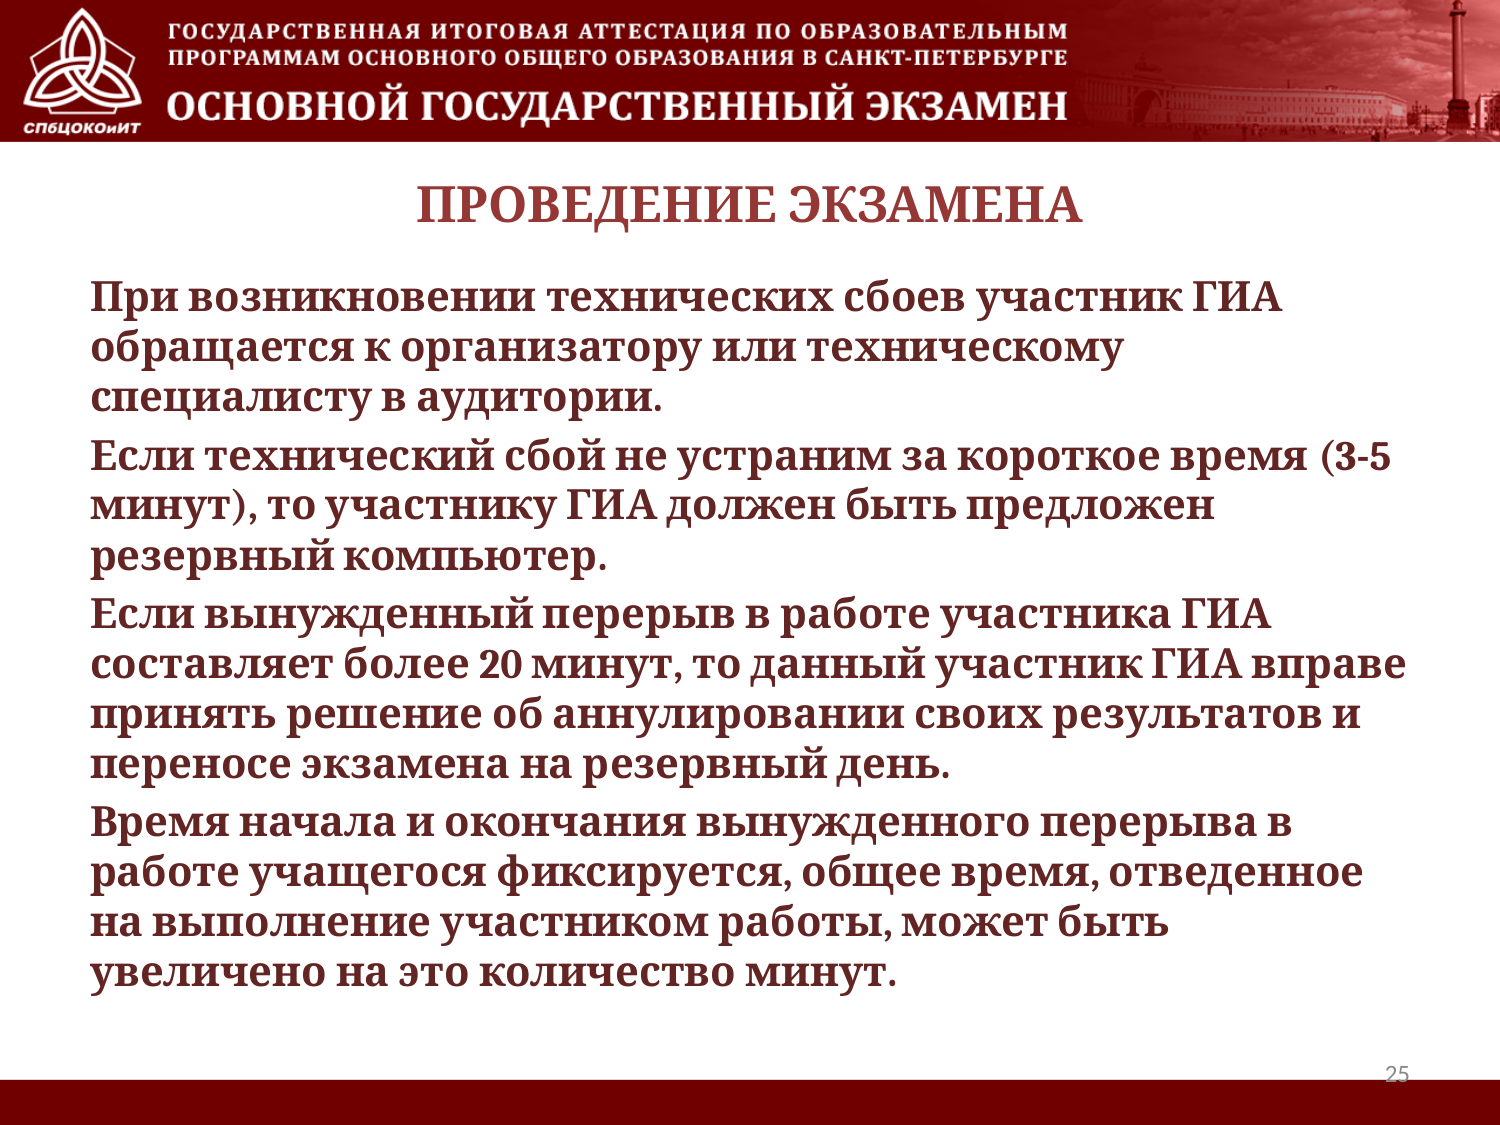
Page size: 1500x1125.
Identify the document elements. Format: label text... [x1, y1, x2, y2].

list При возникновении технических сбоев участник ГИА обращается к организатору или техническому специалисту в аудитории. Если технический сбой не устраним за короткое время (3-5 минут), то участнику ГИА должен быть предложен резервный компьютер. Если вынужденный перерыв в работе участника ГИА составляет более 20 минут, то данный участник ГИА вправе принять решение об аннулировании своих результатов и переносе экзамена на резервный день. Время начала и окончания вынужденного перерыва в работе учащегося фиксируется, общее время, отведенное на выполнение участником работы, может быть увеличено на это количество минут. [74, 262, 1426, 1006]
picture [0, 0, 1500, 1125]
title ПРОВЕДЕНИЕ ЭКЗАМЕНА [74, 148, 1426, 256]
text_box 25 [1074, 1042, 1425, 1103]
